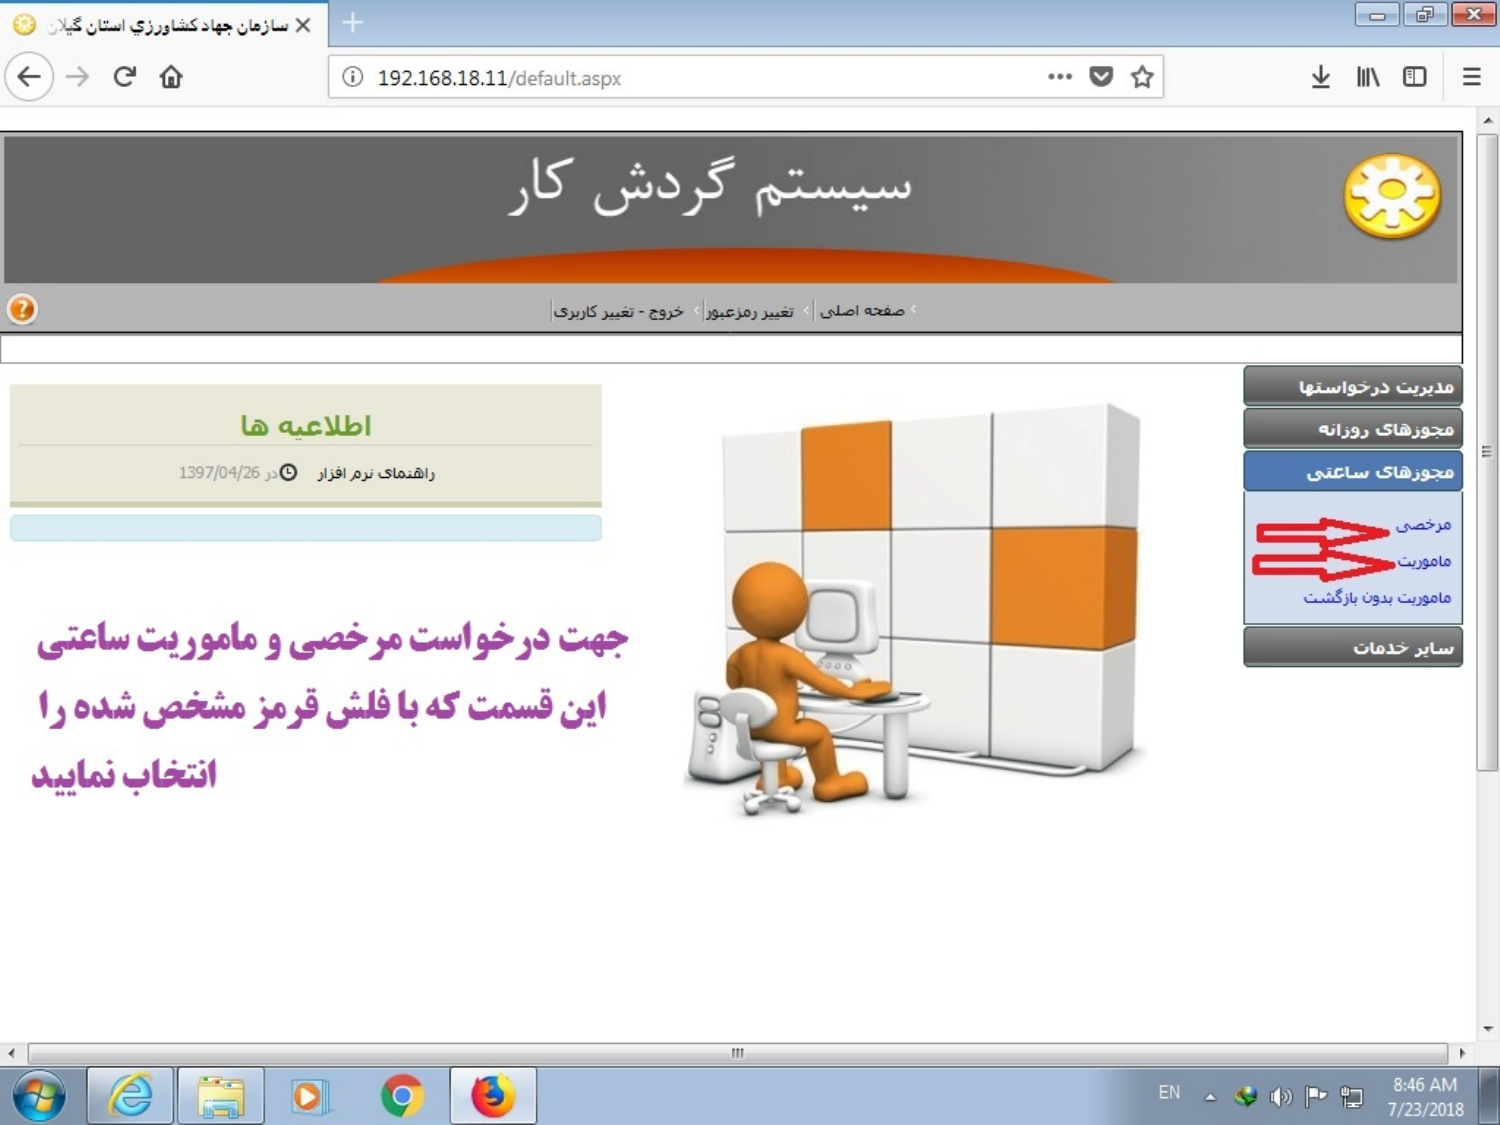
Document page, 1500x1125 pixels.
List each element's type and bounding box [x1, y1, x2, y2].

list [0, 0, 1500, 1125]
